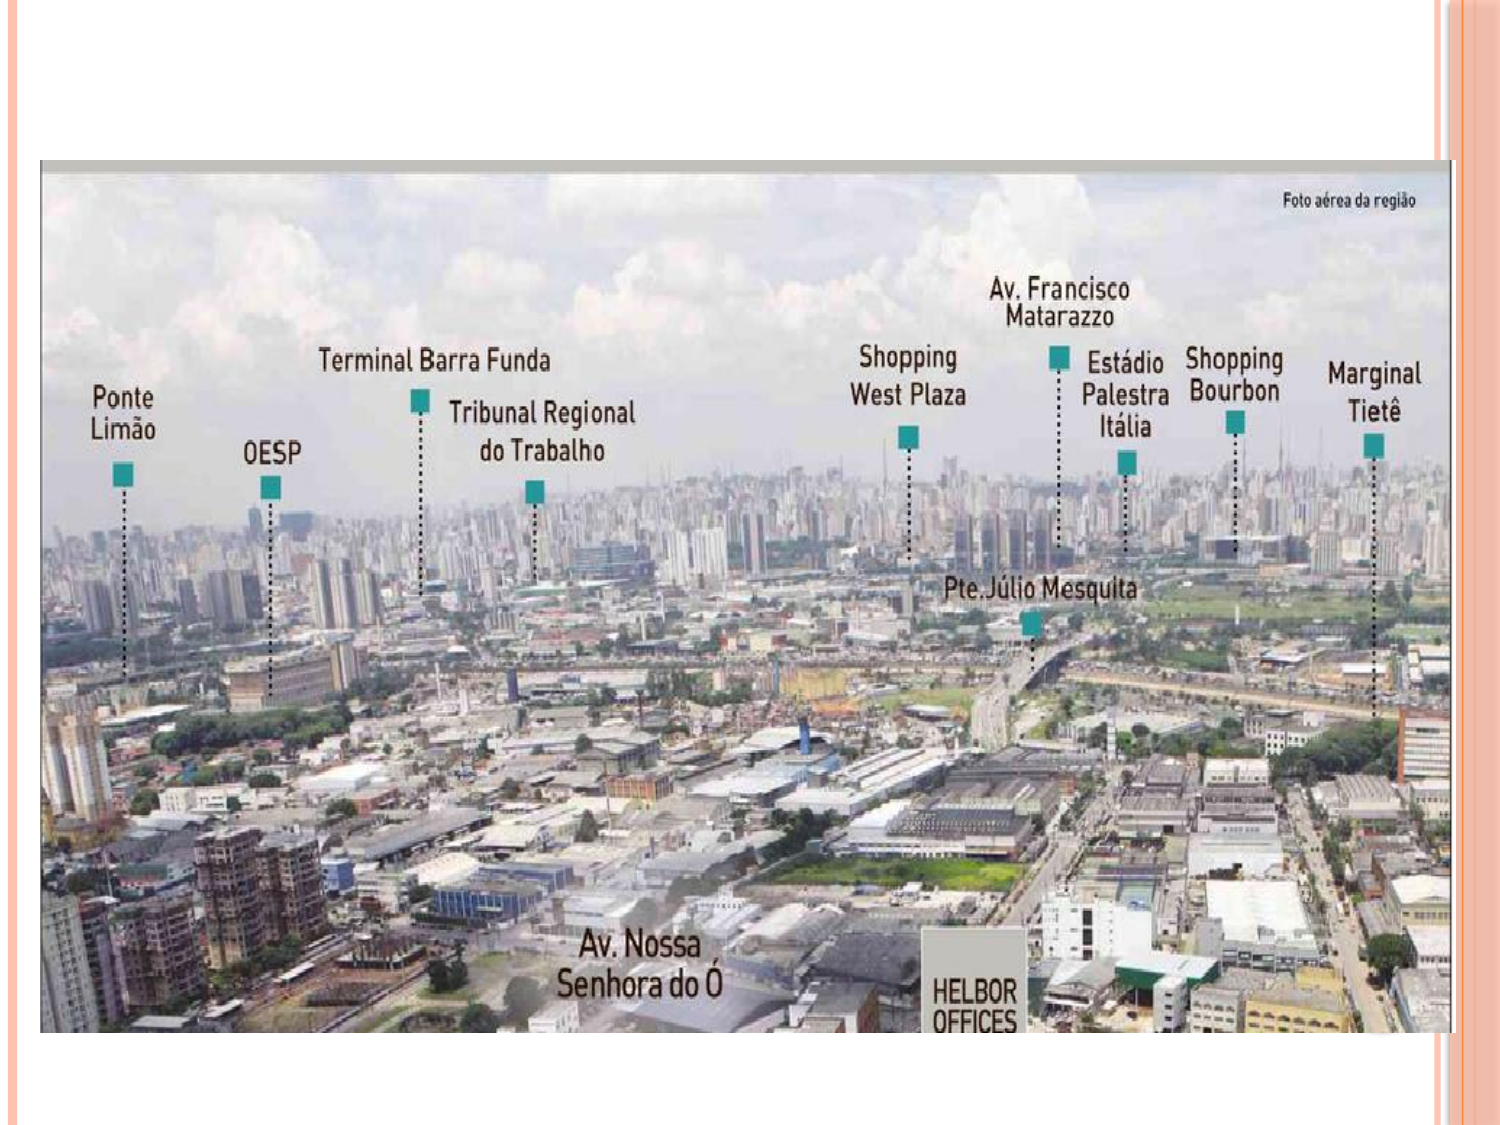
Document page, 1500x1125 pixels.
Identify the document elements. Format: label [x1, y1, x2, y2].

picture [40, 160, 1456, 1034]
